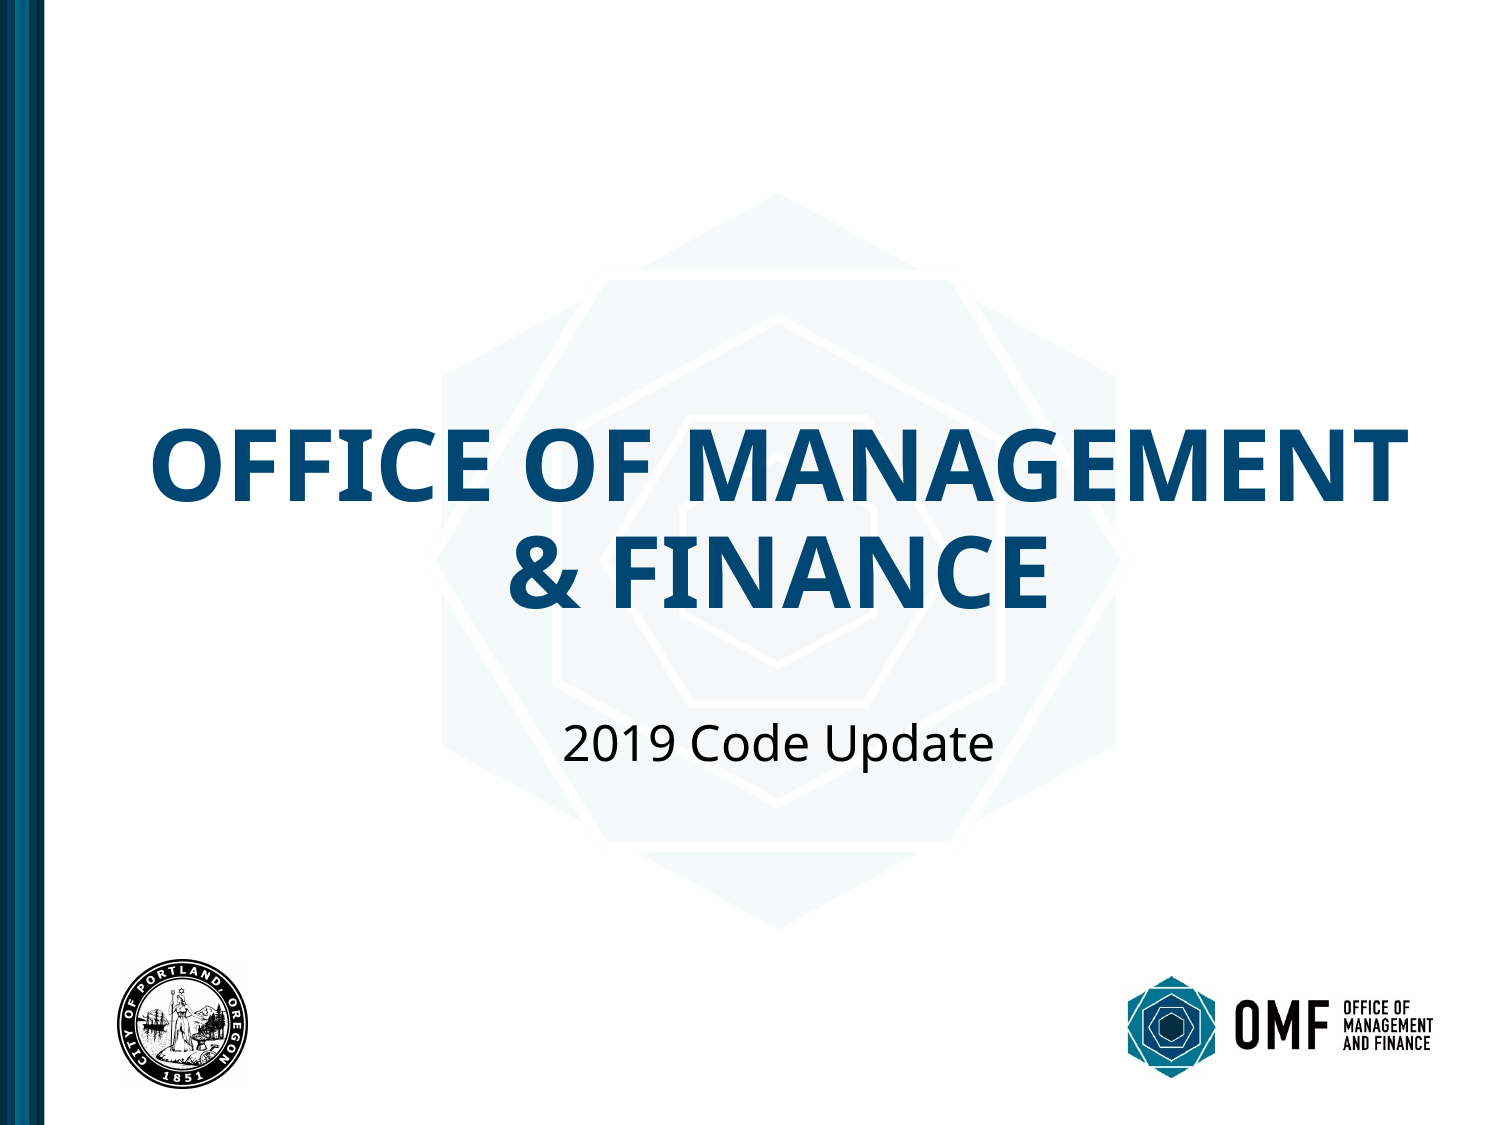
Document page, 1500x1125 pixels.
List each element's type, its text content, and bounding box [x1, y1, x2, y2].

subtitle 2019 Code Update [358, 649, 1200, 828]
title Office of management & finance [117, 293, 1441, 638]
picture [117, 959, 248, 1089]
picture [1125, 976, 1433, 1078]
